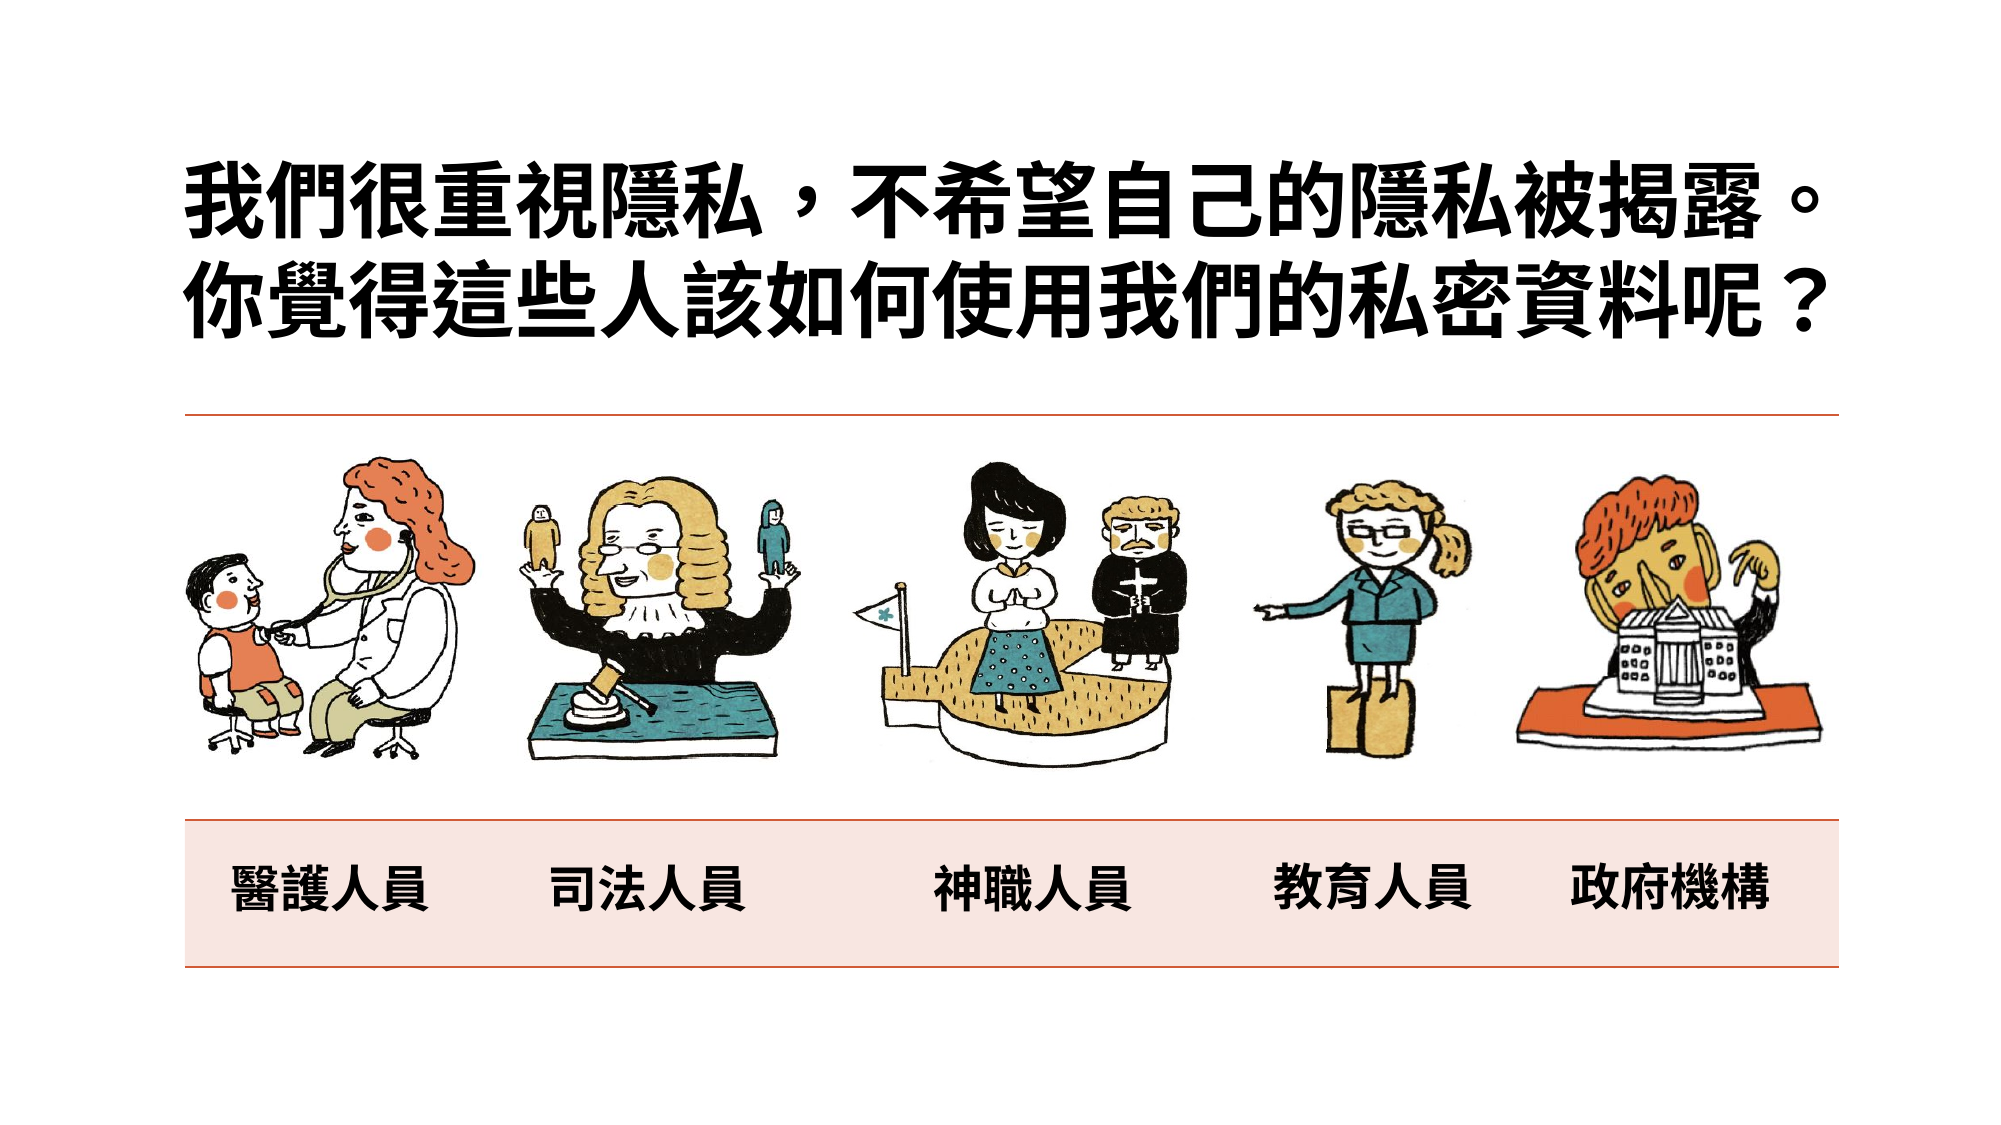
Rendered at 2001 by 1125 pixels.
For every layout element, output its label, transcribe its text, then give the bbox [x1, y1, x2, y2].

text_box 司法人員 [498, 823, 798, 952]
picture [176, 445, 487, 776]
picture [502, 447, 817, 775]
table_header [185, 416, 1839, 819]
text_box 神職人員 [861, 823, 1206, 952]
text_box 教育人員 [1224, 821, 1521, 951]
text_box 我們很重視隱私，不希望自己的隱私被揭露。你覺得這些人該如何使用我們的私密資料呢？ [167, 140, 1824, 356]
table_cell [185, 821, 1839, 966]
text_box 政府機構 [1521, 821, 1820, 951]
text_box 醫護人員 [181, 823, 480, 952]
picture [831, 452, 1205, 775]
picture [1252, 433, 1843, 776]
